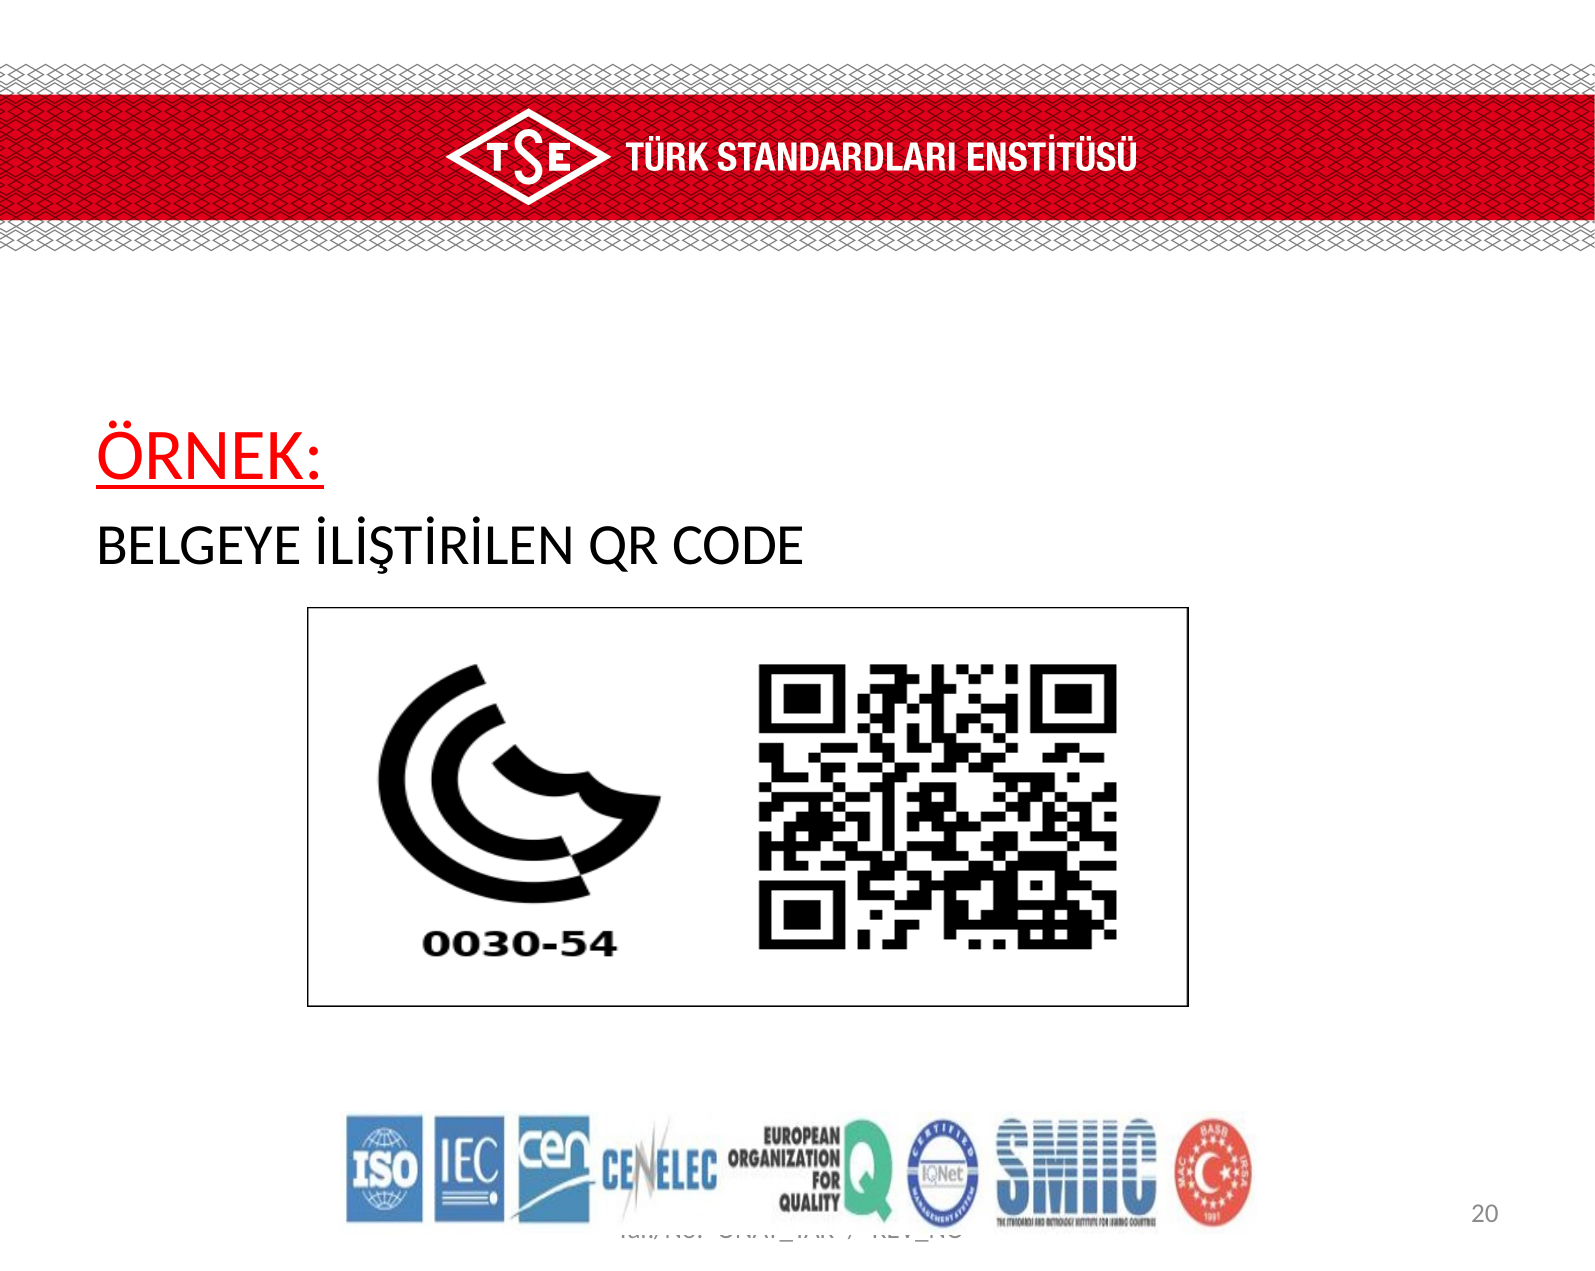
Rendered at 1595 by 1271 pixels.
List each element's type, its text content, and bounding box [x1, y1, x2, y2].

slide_number 20 [1142, 1177, 1515, 1246]
picture [0, 0, 1595, 1271]
list ÖRNEK: BELGEYE İLİŞTİRİLEN QR CODE [79, 296, 1515, 1135]
